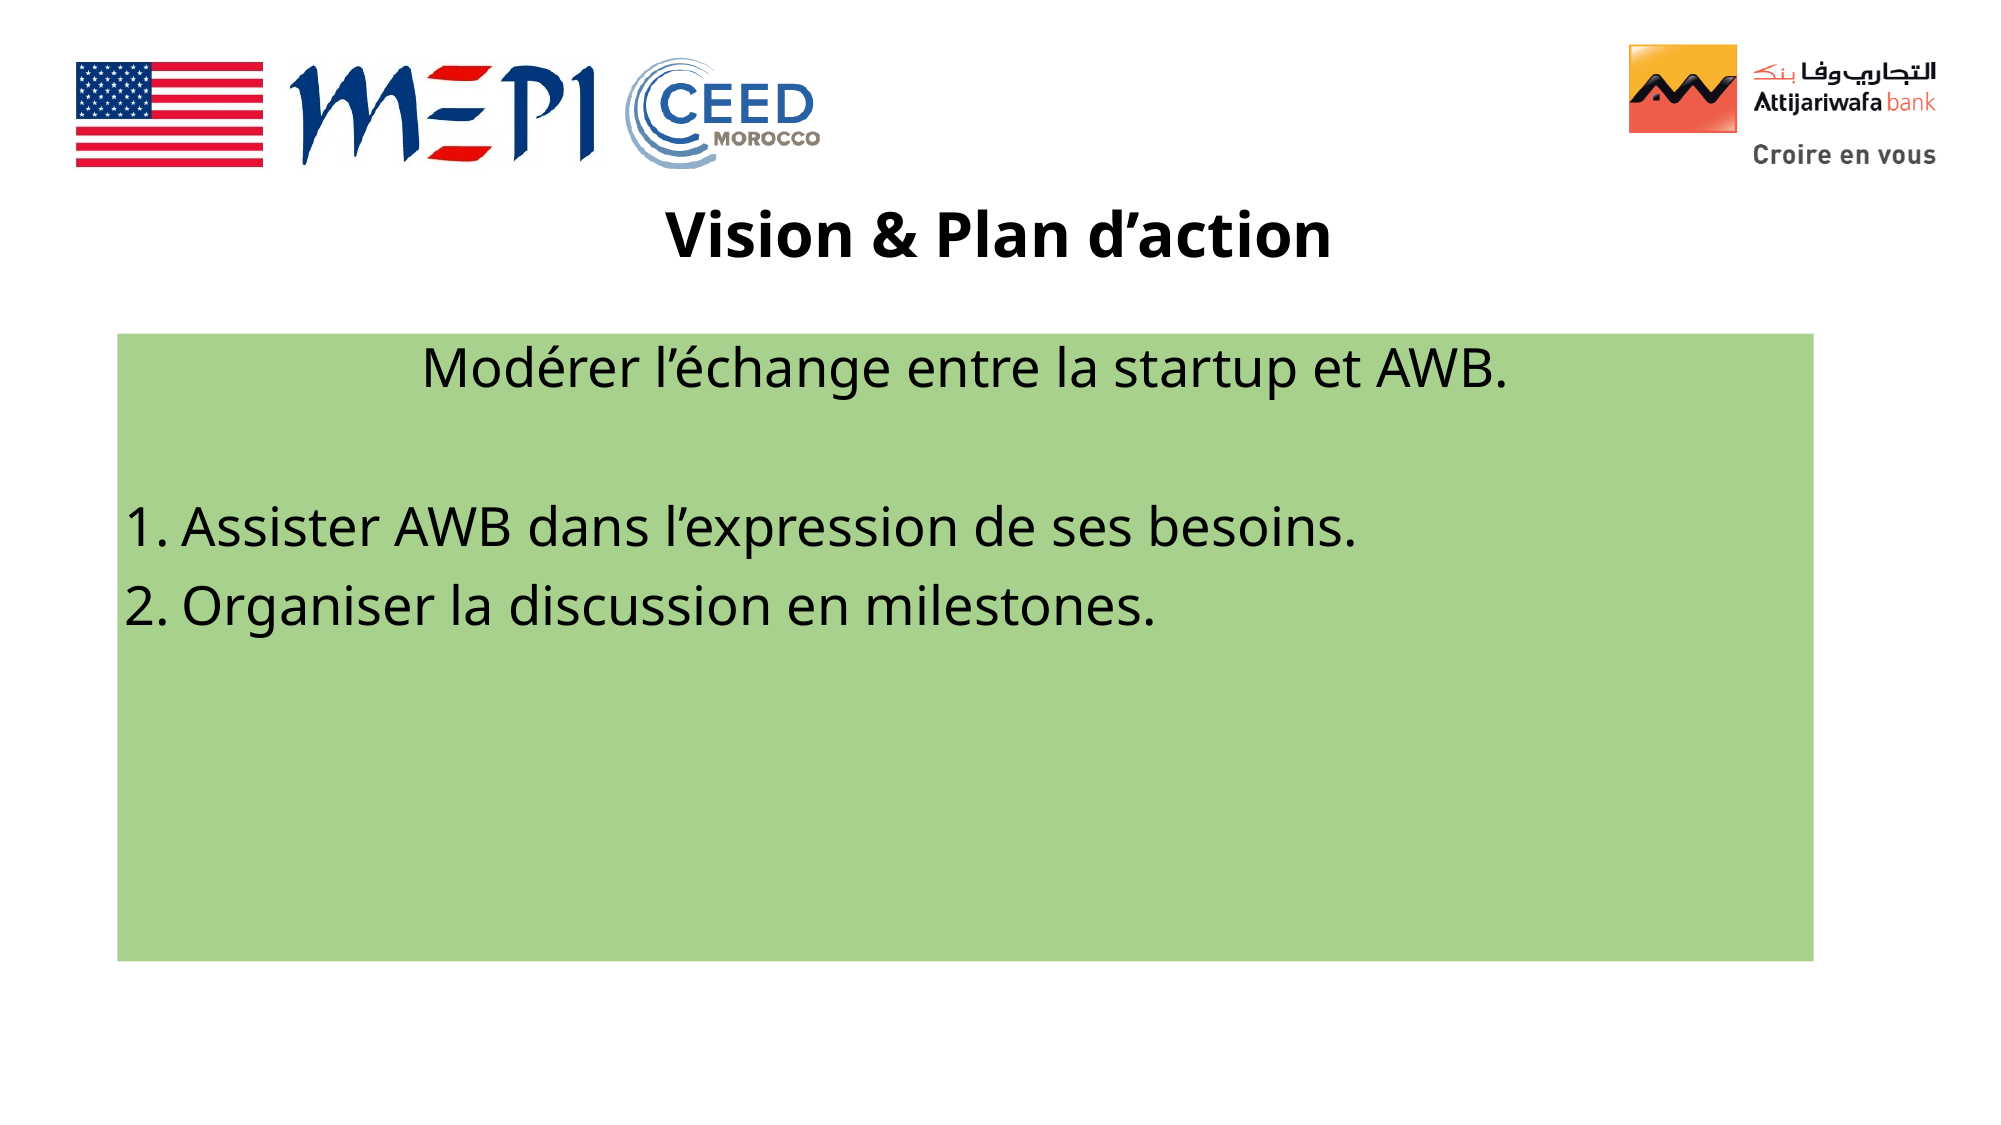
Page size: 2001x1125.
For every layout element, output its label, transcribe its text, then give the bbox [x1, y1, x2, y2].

picture [625, 57, 821, 169]
text_box Vision & Plan d’action [657, 196, 1342, 279]
list Modérer l’échange entre la startup et AWB. Assister AWB dans l’expression de ses besoins. Organiser la discussion en milestones. [116, 333, 1815, 962]
picture [73, 60, 605, 172]
picture [1622, 37, 1941, 169]
